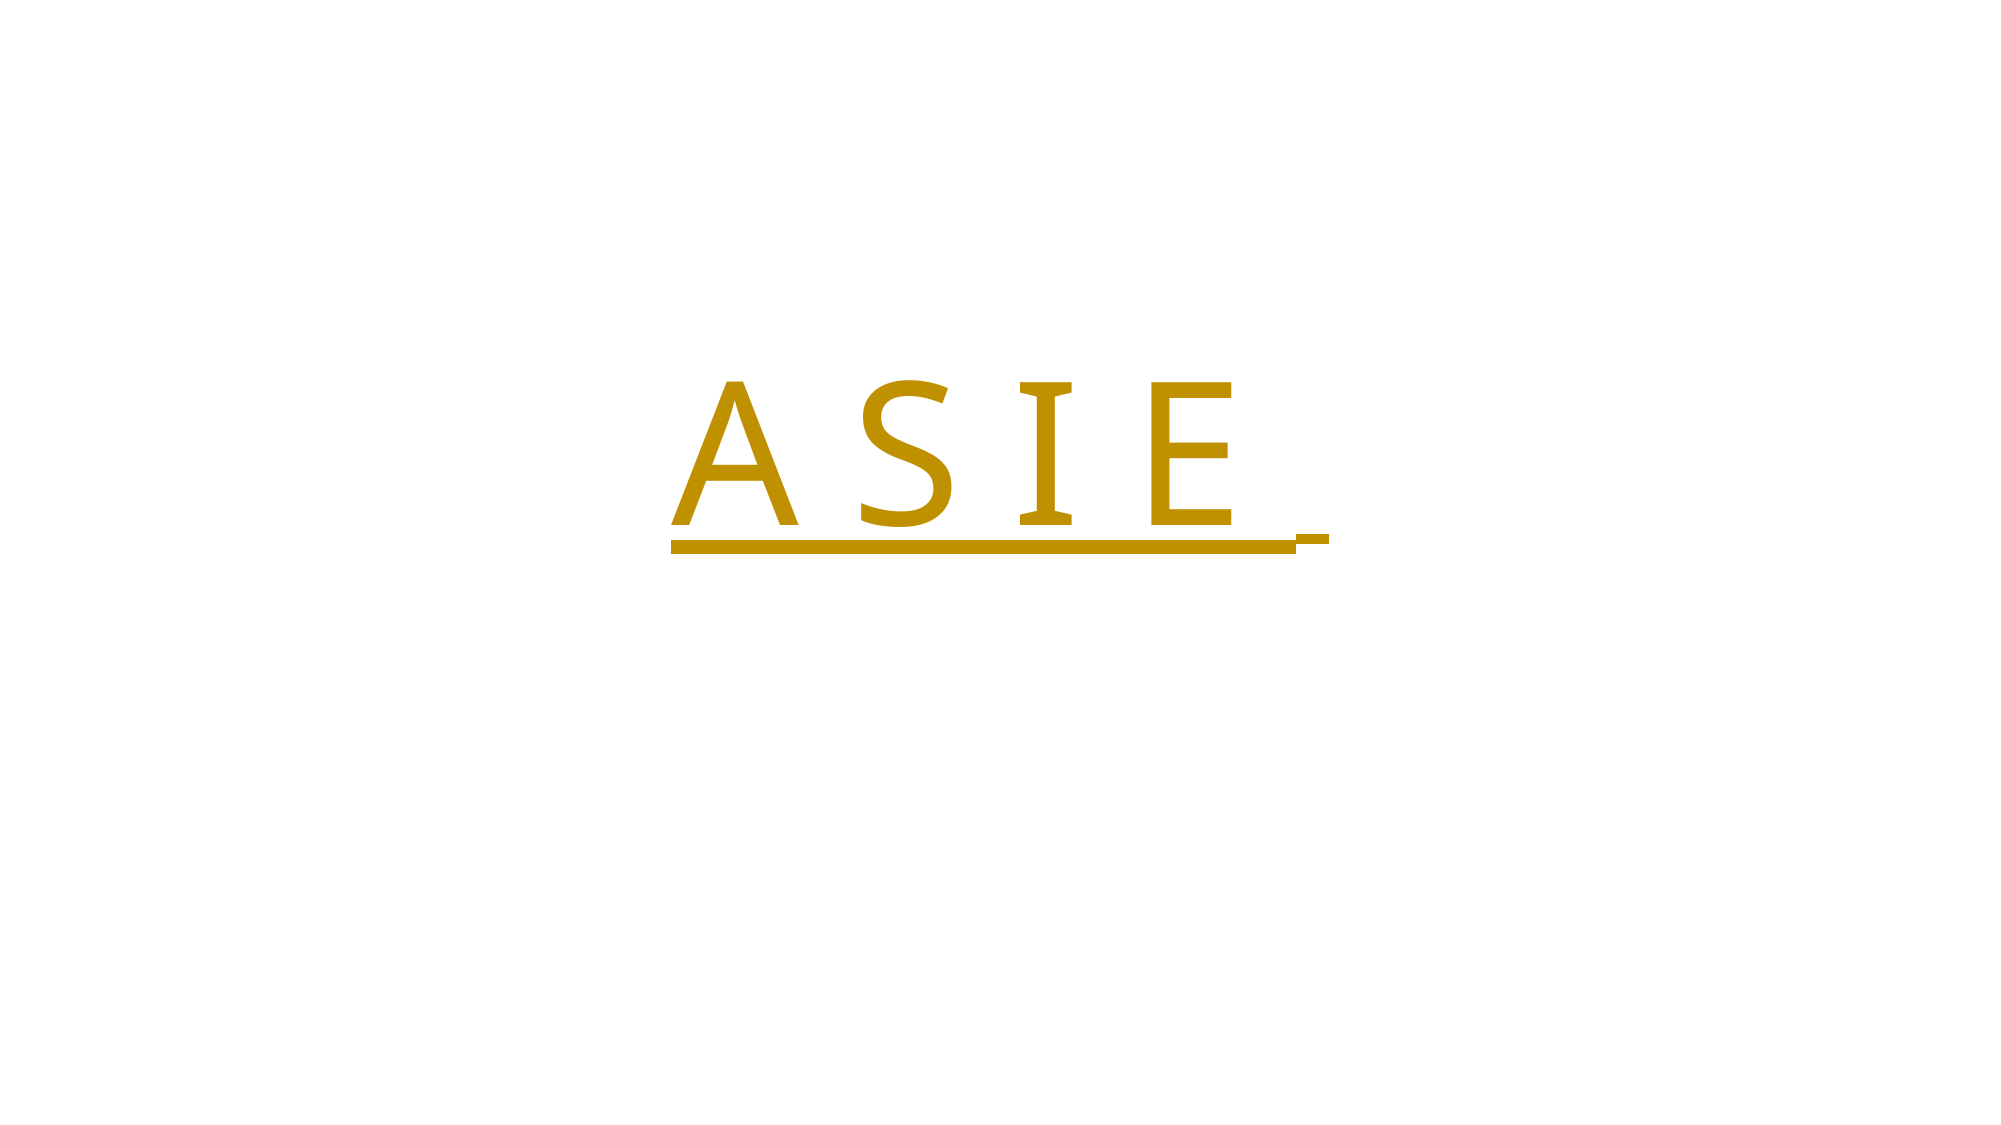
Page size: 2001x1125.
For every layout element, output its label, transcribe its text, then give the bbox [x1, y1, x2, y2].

title A S I E [249, 184, 1750, 576]
